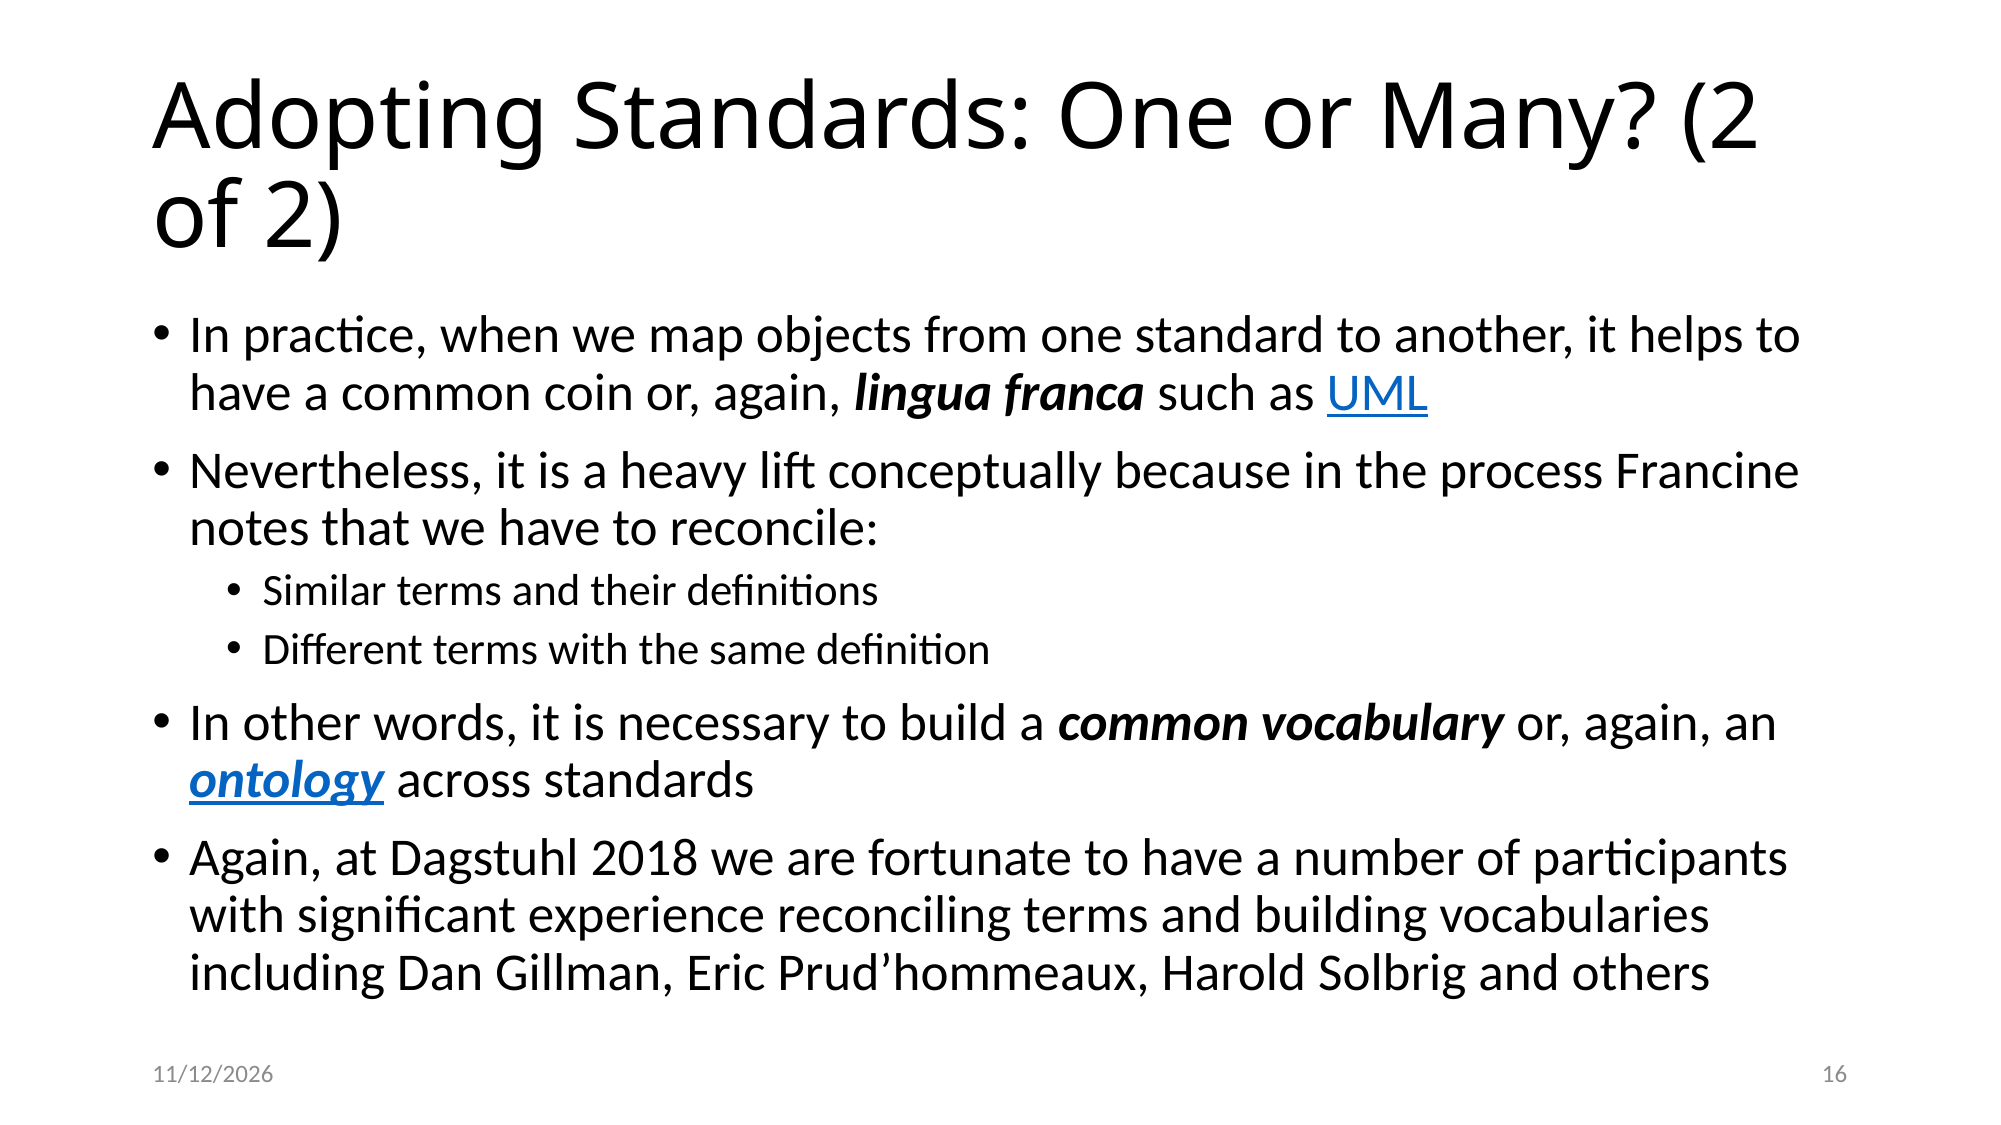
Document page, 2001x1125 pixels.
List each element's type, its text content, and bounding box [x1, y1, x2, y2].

slide_number 15 [1412, 1042, 1863, 1103]
title Adopting Standards: One or Many? (2 of 2) [137, 59, 1863, 278]
list In practice, when we map objects from one standard to another, it helps to have a common coin or, again, lingua franca such as UML Nevertheless, it is a heavy lift conceptually because in the process Francine notes that we have to reconcile: Similar terms and their definitions Different terms with the same definition In other words, it is necessary to build a common vocabulary or, again, an ontology across standards Again, at Dagstuhl 2018 we are fortunate to have a number of participants with significant experience reconciling terms and building vocabularies including Dan Gillman, Eric Prud’hommeaux, Harold Solbrig and others [137, 299, 1863, 1014]
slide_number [137, 1042, 588, 1103]
